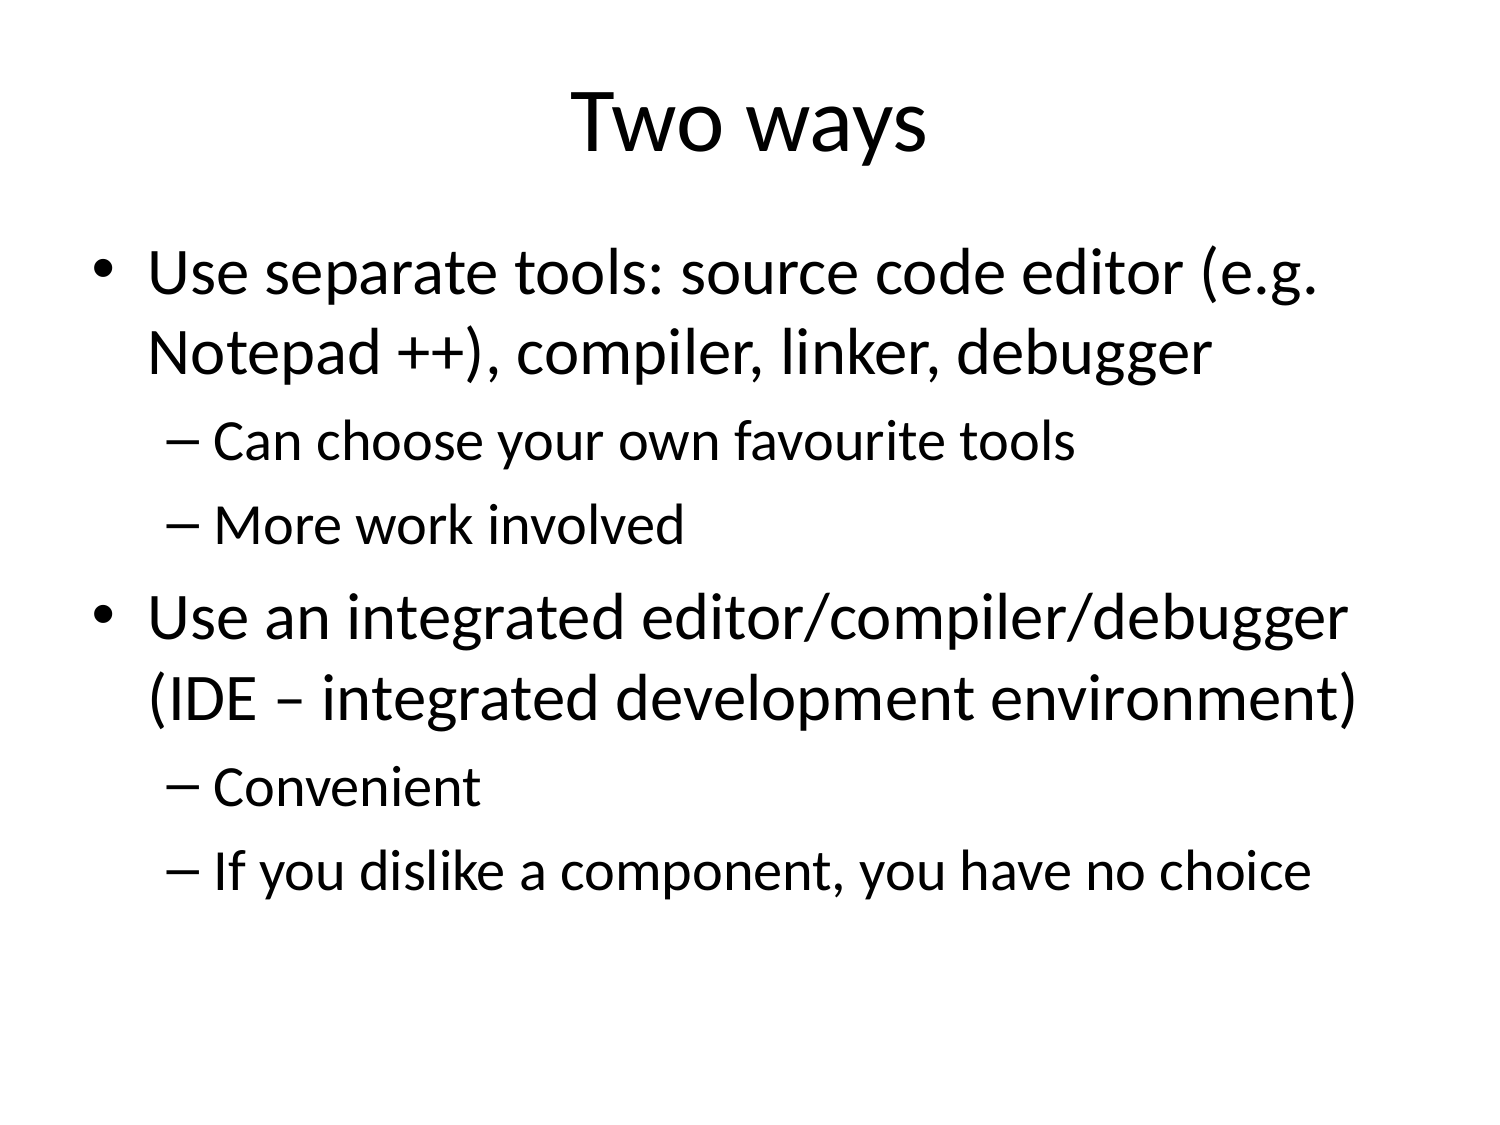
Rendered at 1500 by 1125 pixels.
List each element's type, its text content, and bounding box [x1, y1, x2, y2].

title Two ways [75, 45, 1425, 185]
text_box Use separate tools: source code editor (e.g. Notepad ++), compiler, linker, debugger Can choose your own favourite tools More work involved Use an integrated editor/compiler/debugger (IDE – integrated development environment) Convenient If you dislike a component, you have no choice [76, 220, 1427, 963]
